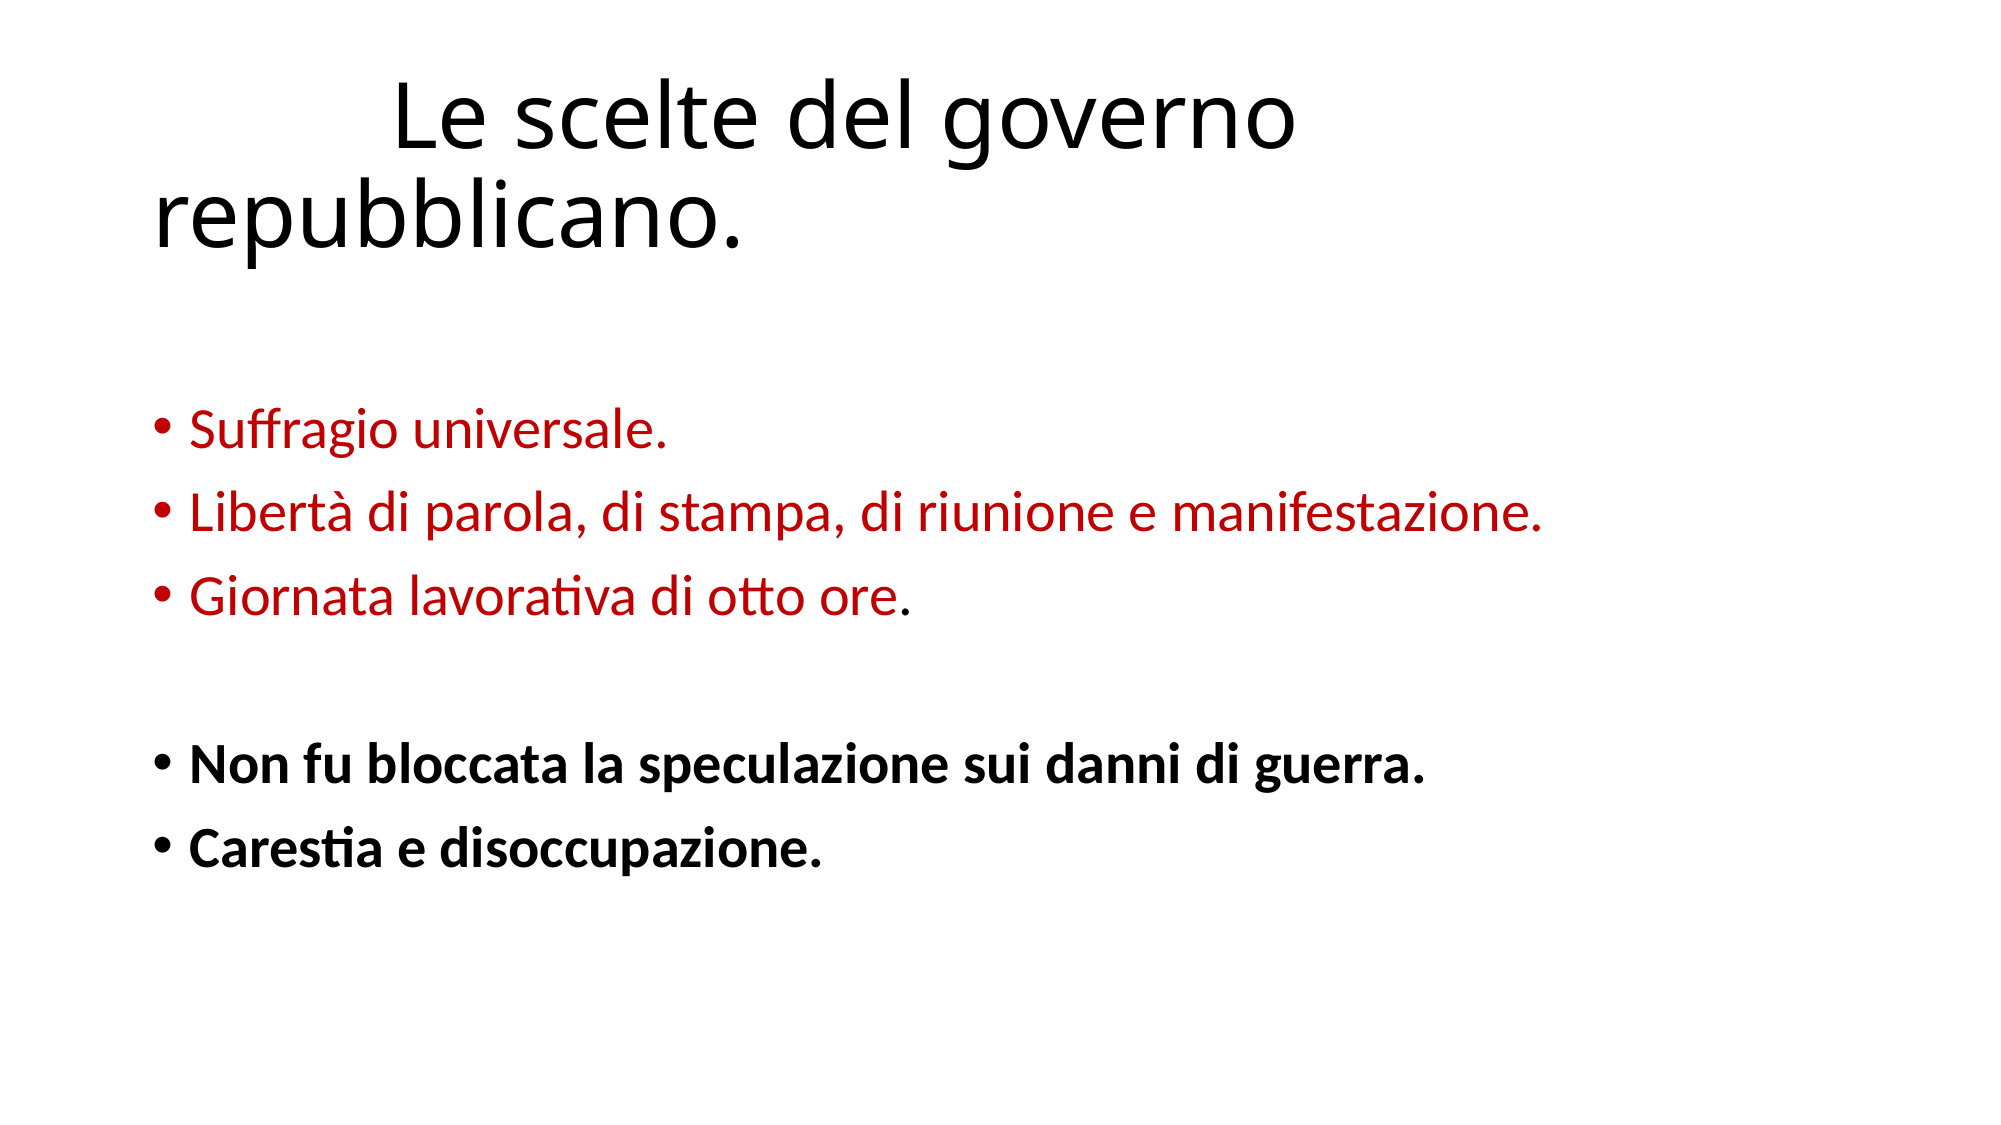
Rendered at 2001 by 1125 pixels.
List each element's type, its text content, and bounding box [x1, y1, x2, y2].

title Le scelte del governo repubblicano. [137, 59, 1863, 278]
list Suffragio universale. Libertà di parola, di stampa, di riunione e manifestazione. Giornata lavorativa di otto ore. Non fu bloccata la speculazione sui danni di guerra. Carestia e disoccupazione. [137, 299, 1863, 1014]
